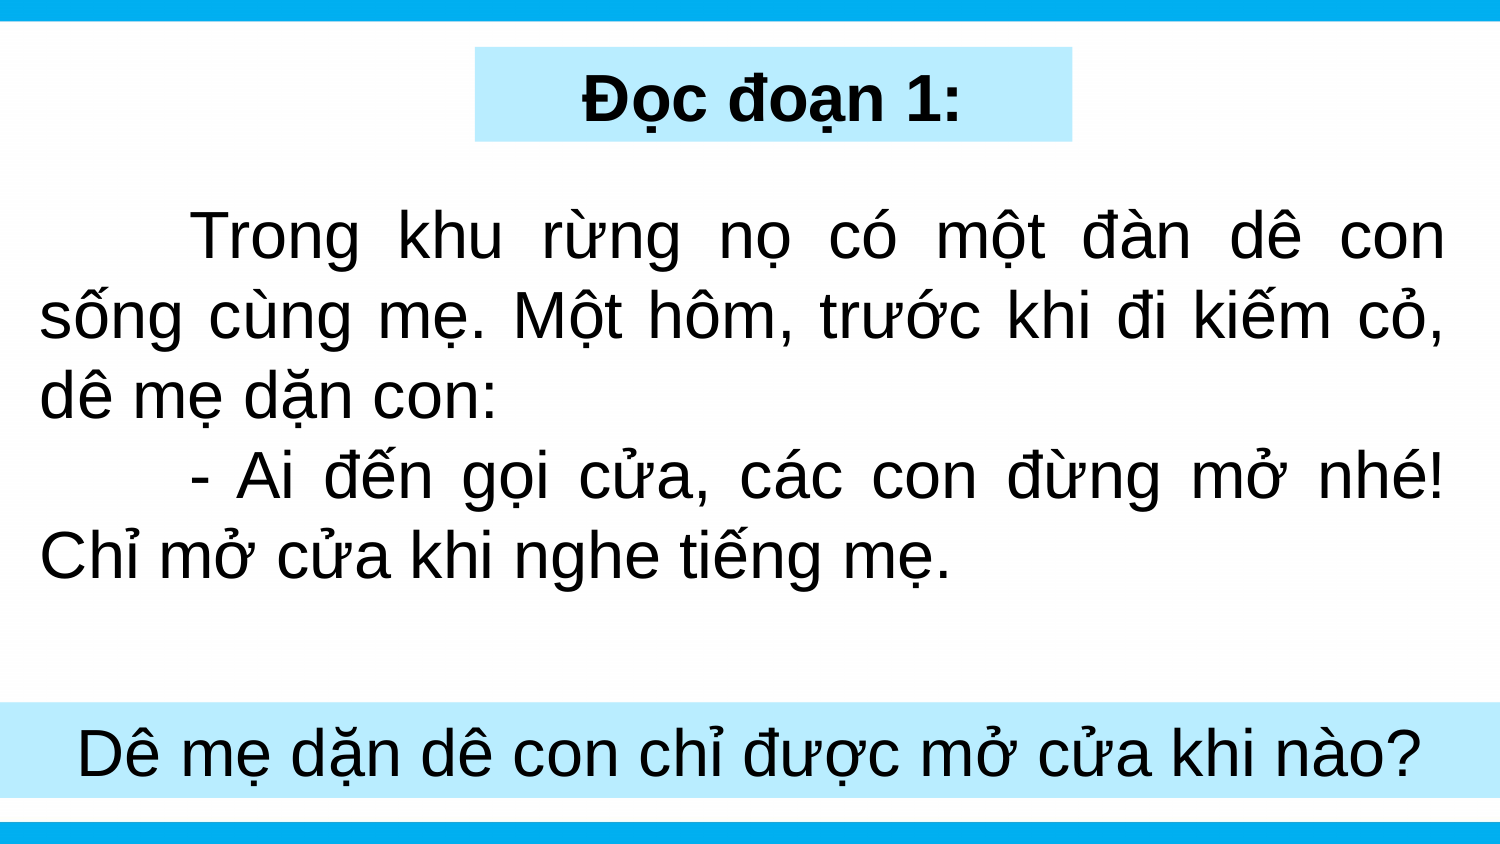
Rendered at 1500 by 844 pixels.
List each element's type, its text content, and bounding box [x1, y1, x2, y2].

picture [0, 22, 1500, 702]
text_box Đọc đoạn 1: [474, 46, 1073, 142]
text_box Dê mẹ dặn dê con chỉ được mở cửa khi nào? [0, 702, 1500, 798]
picture [0, 798, 1500, 822]
text_box Trong khu rừng nọ có một đàn dê con sống cùng mẹ. Một hôm, trước khi đi kiếm cỏ, dê mẹ dặn con: - Ai đến gọi cửa, các con đừng mở nhé! Chỉ mở cửa khi nghe tiếng mẹ. [24, 184, 1463, 600]
